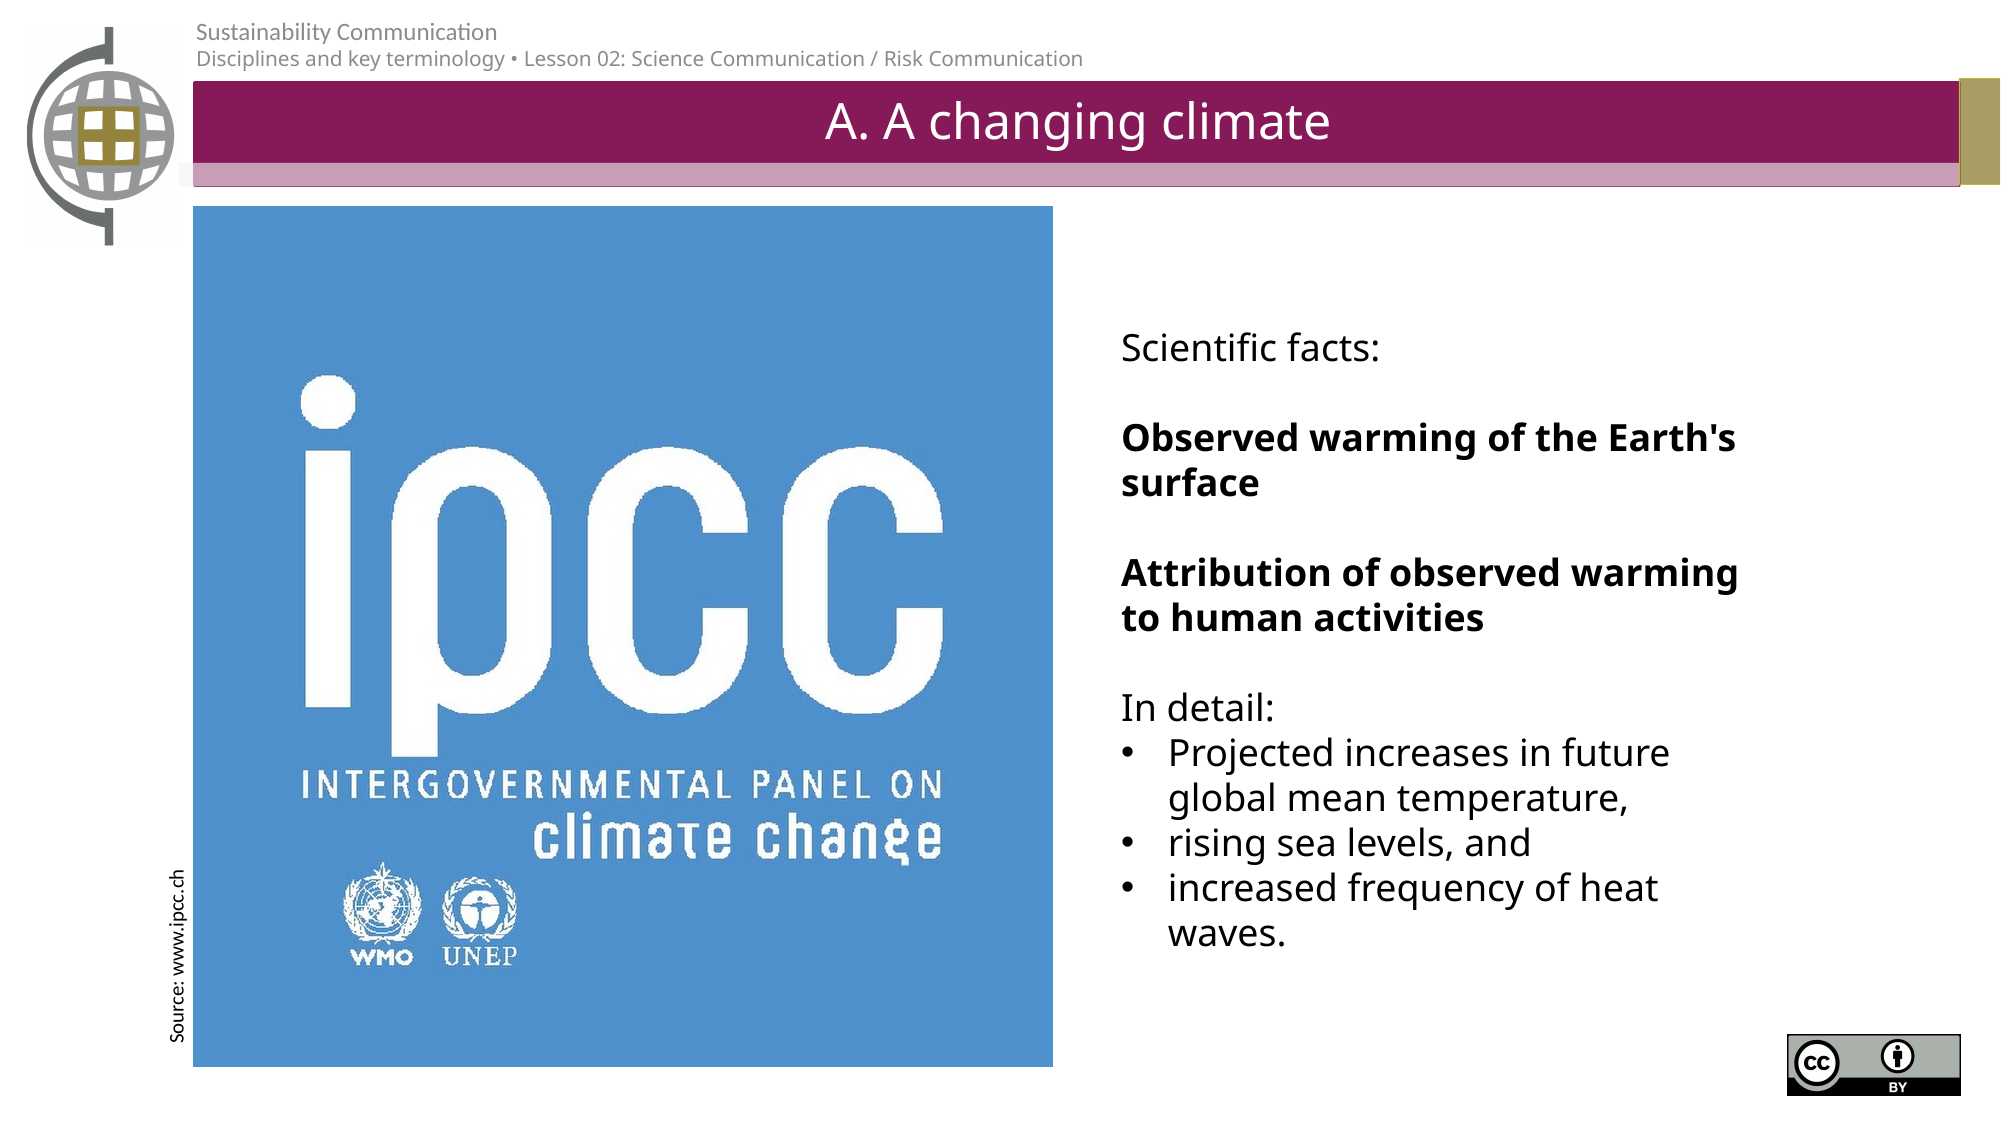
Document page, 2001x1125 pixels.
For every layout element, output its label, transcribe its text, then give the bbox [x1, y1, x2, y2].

picture [1787, 1034, 1961, 1096]
text_box Scientific facts: Observed warming of the Earth's surface Attribution of observed warming to human activities In detail: Projected increases in future global mean temperature, rising sea levels, and increased frequency of heat waves. [1106, 316, 1768, 1007]
title A. A changing climate [196, 78, 1961, 161]
list xxx [1059, 265, 1961, 1008]
picture [26, 25, 178, 247]
picture [192, 206, 1053, 1067]
text_box Source: www.ipcc.ch [155, 657, 187, 1059]
